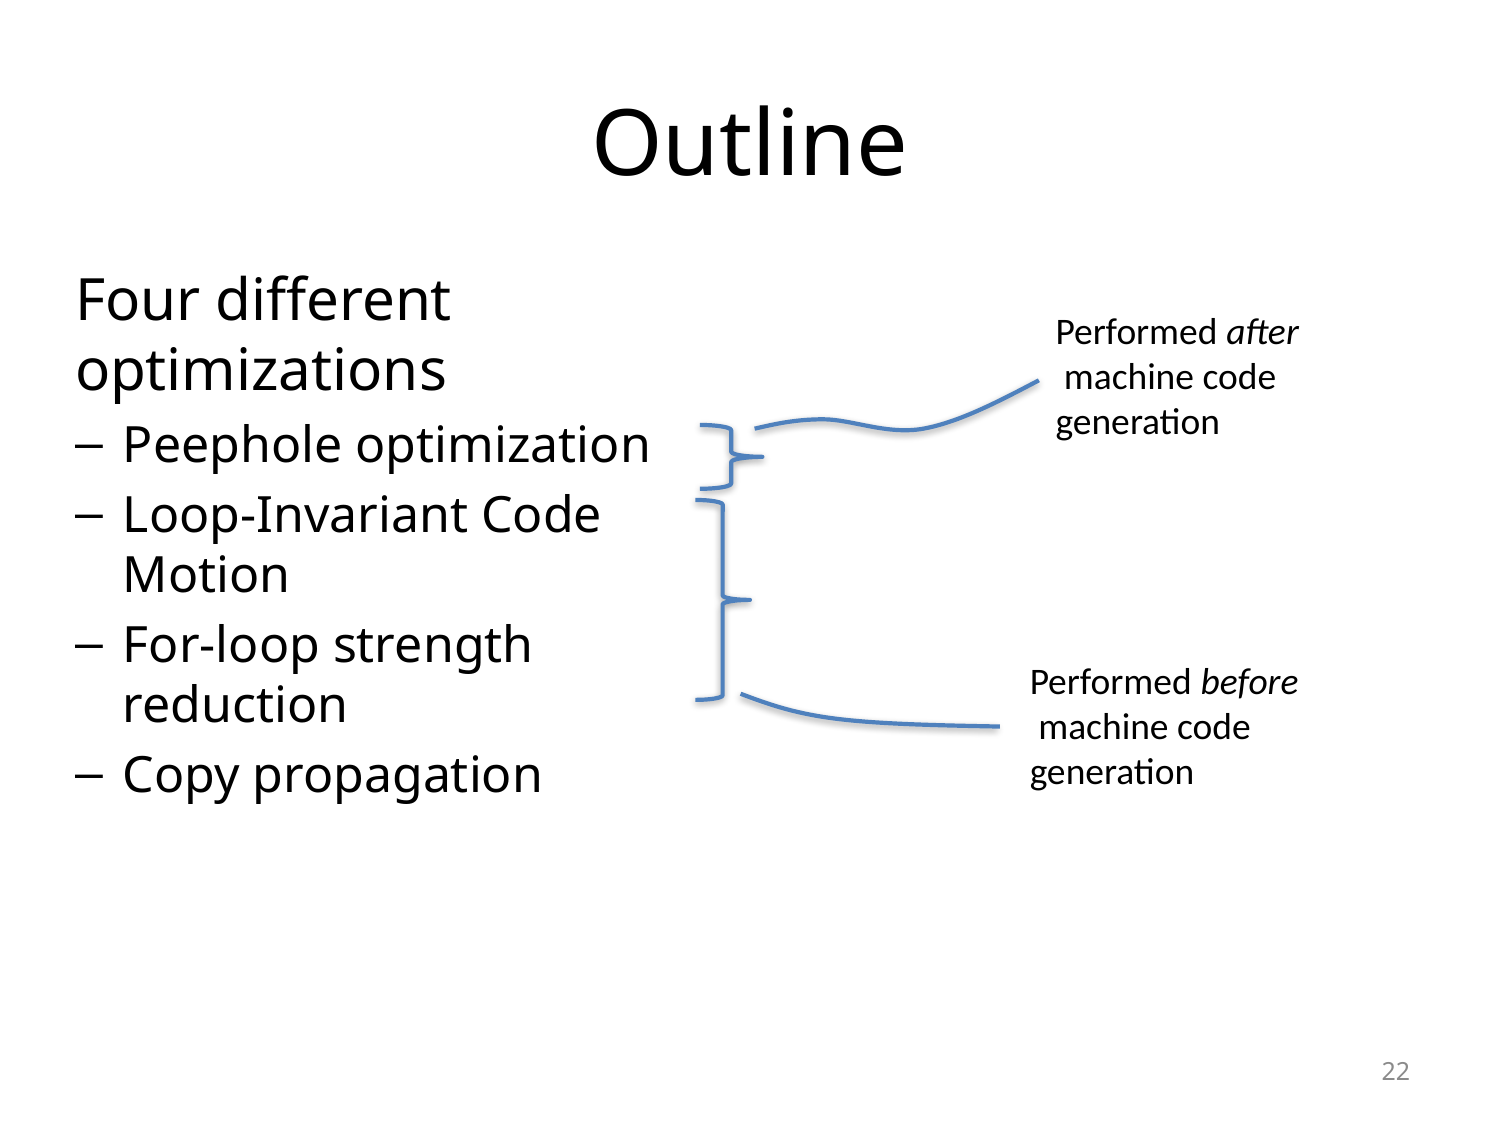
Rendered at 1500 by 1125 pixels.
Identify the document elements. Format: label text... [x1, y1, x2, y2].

list Four different optimizations Peephole optimization Loop-Invariant Code Motion For-loop strength reduction Copy propagation [75, 262, 738, 1005]
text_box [699, 299, 1314, 490]
text_box Performed before machine code generation [1015, 649, 1314, 800]
text_box [695, 497, 753, 702]
text_box [739, 691, 1000, 729]
title Outline [75, 45, 1425, 233]
slide_number 22 [1074, 1042, 1425, 1103]
